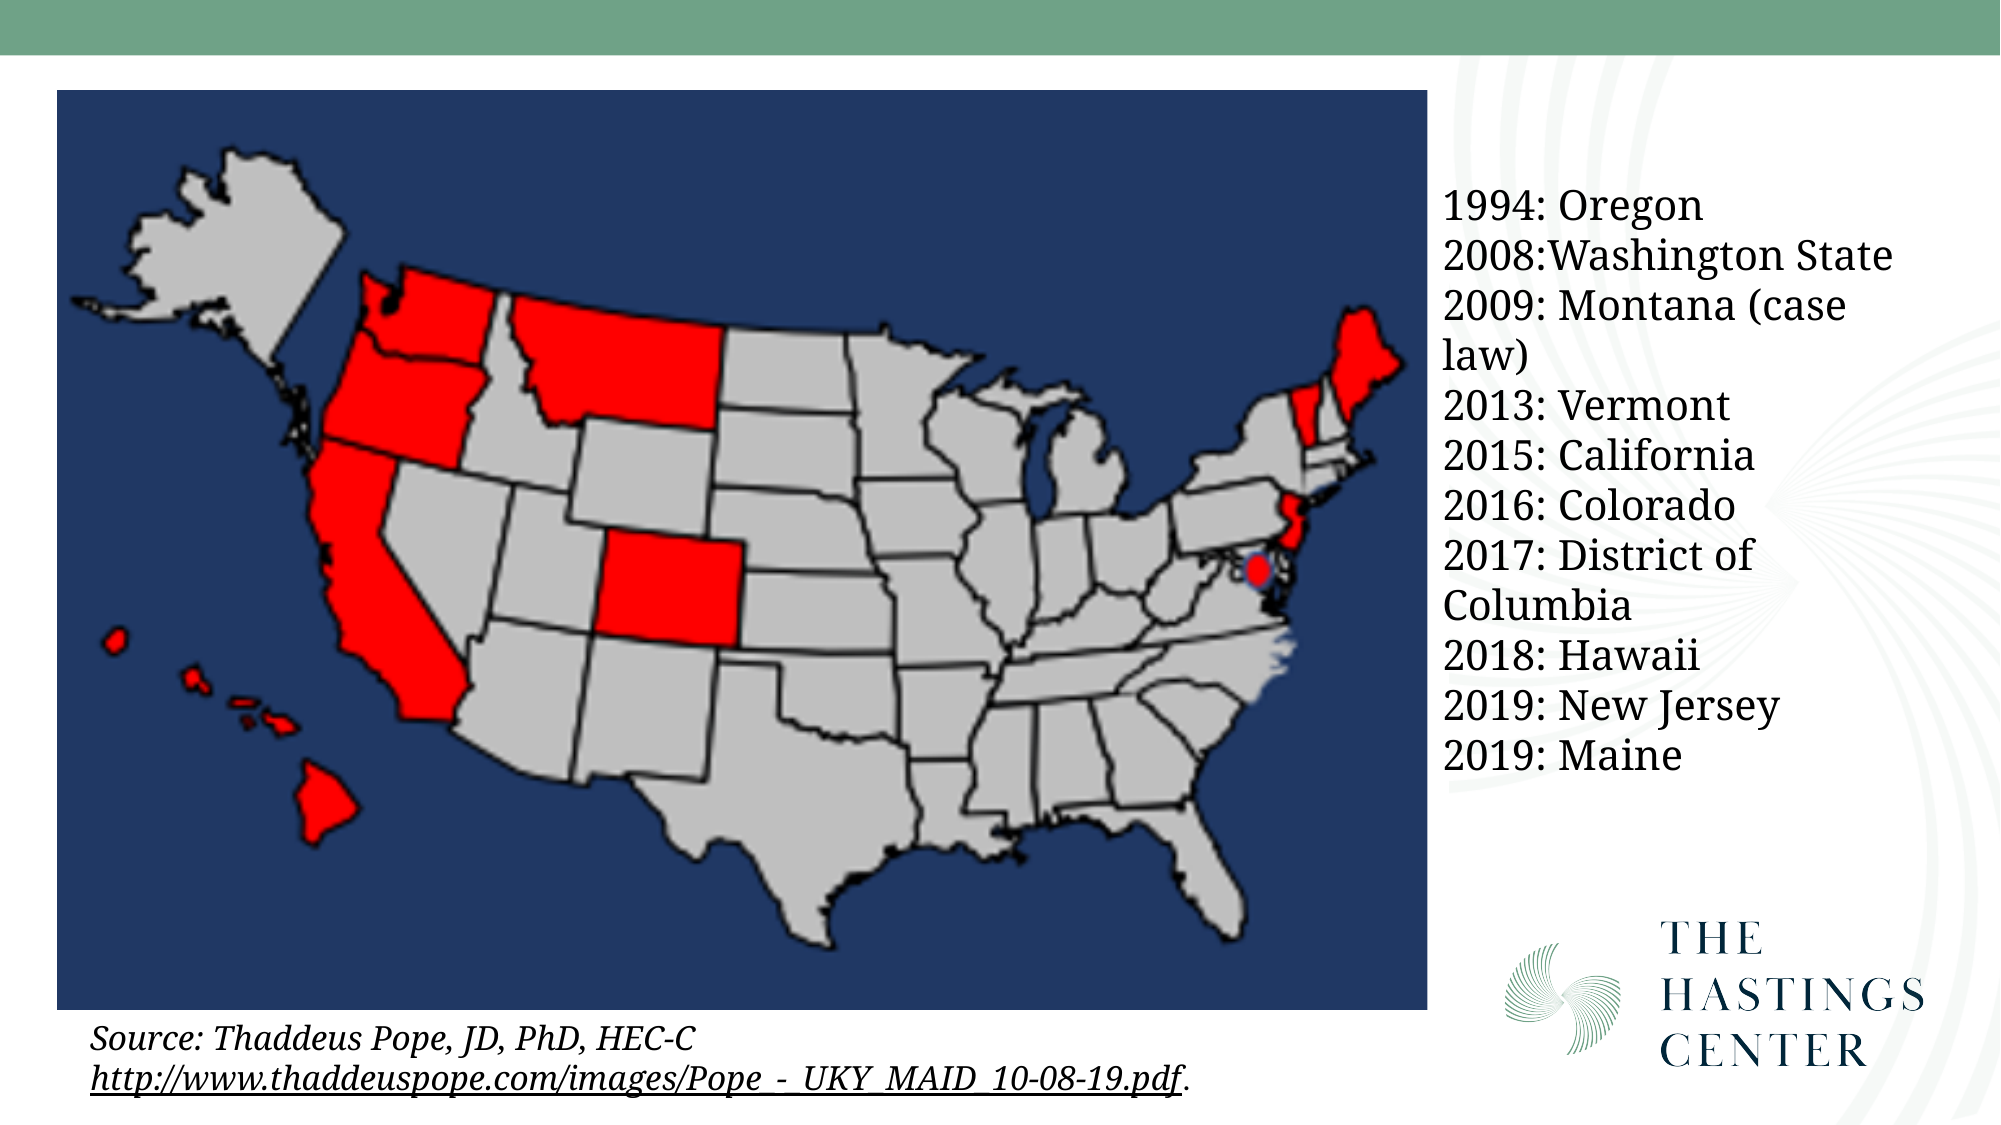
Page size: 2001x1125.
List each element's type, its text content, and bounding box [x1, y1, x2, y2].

text_box 1994: Oregon 2008:Washington State 2009: Montana (case law) 2013: Vermont 2015: California 2016: Colorado 2017: District of Columbia 2018: Hawaii 2019: New Jersey 2019: Maine [1428, 171, 1954, 787]
text_box Source: Thaddeus Pope, JD, PhD, HEC-C http://www.thaddeuspope.com/images/Pope_-_UKY_MAID_10-08-19.pdf. [75, 1010, 1297, 1110]
picture [1466, 918, 1962, 1070]
picture [57, 90, 1428, 1010]
